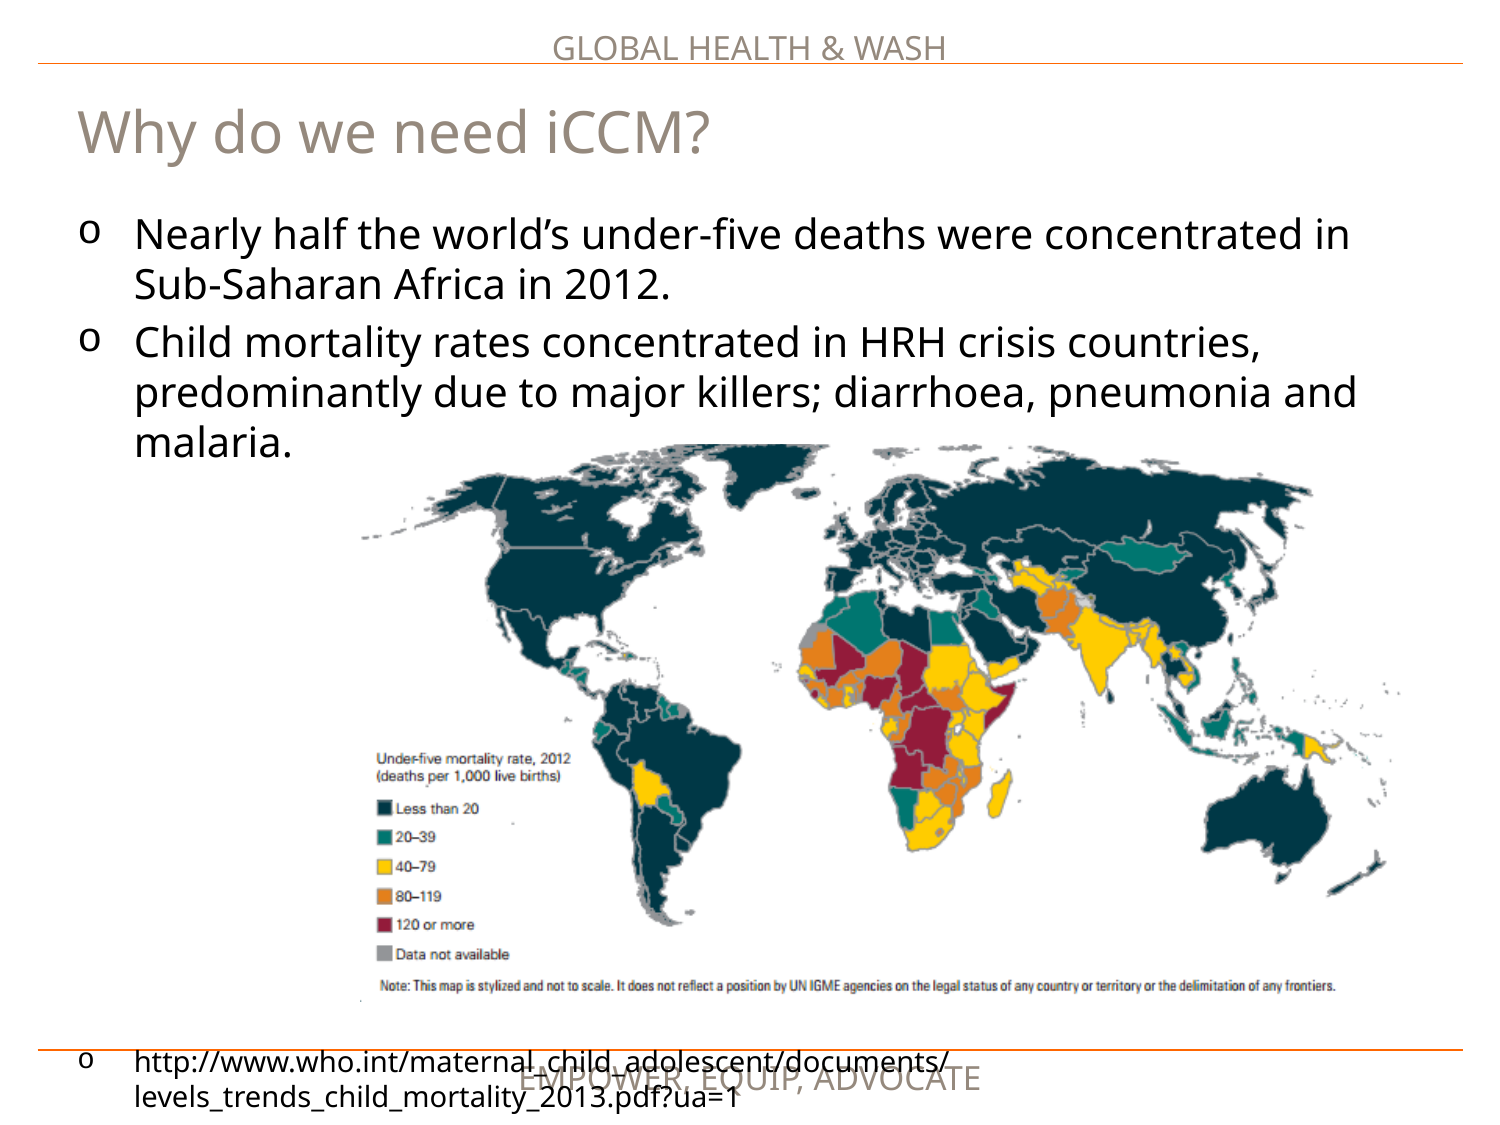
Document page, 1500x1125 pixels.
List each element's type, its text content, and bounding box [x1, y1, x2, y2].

picture [359, 444, 1412, 1002]
list Why do we need iCCM? [62, 87, 1438, 176]
list Nearly half the world’s under-five deaths were concentrated in Sub-Saharan Africa in 2012. Child mortality rates concentrated in HRH crisis countries, predominantly due to major killers; diarrhoea, pneumonia and malaria. http://www.who.int/maternal_child_adolescent/documents/levels_trends_child_mortality_2013.pdf?ua=1 [62, 199, 1438, 1013]
